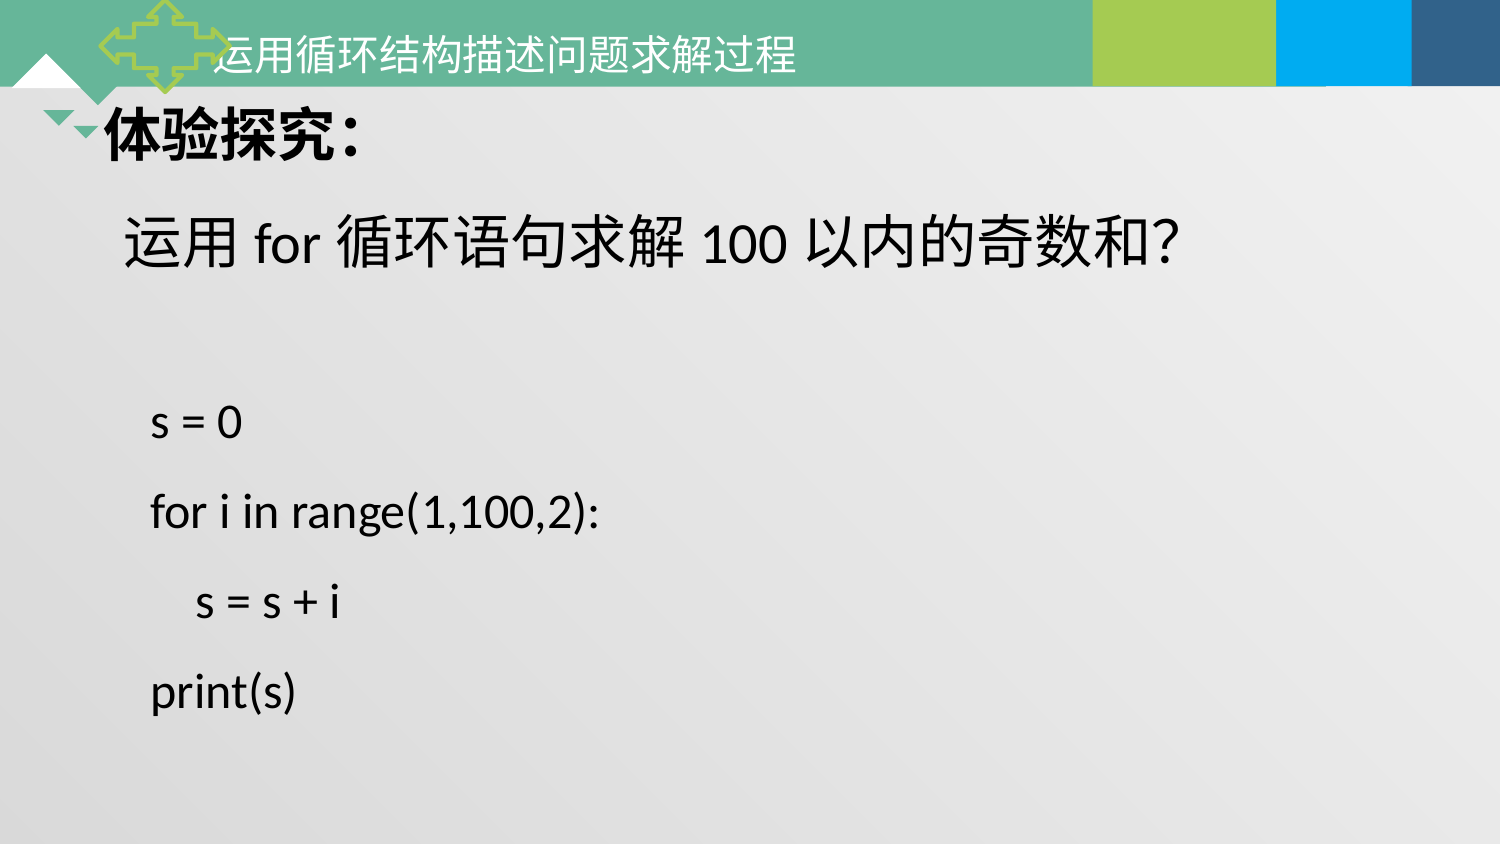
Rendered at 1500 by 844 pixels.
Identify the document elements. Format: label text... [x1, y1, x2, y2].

text_box 体验探究： [88, 90, 550, 176]
text_box [98, 0, 232, 95]
text_box s = 0 for i in range(1,100,2): s = s + i print(s) [135, 350, 1117, 726]
text_box 运用for循环语句求解100以内的奇数和？ [109, 197, 1270, 283]
